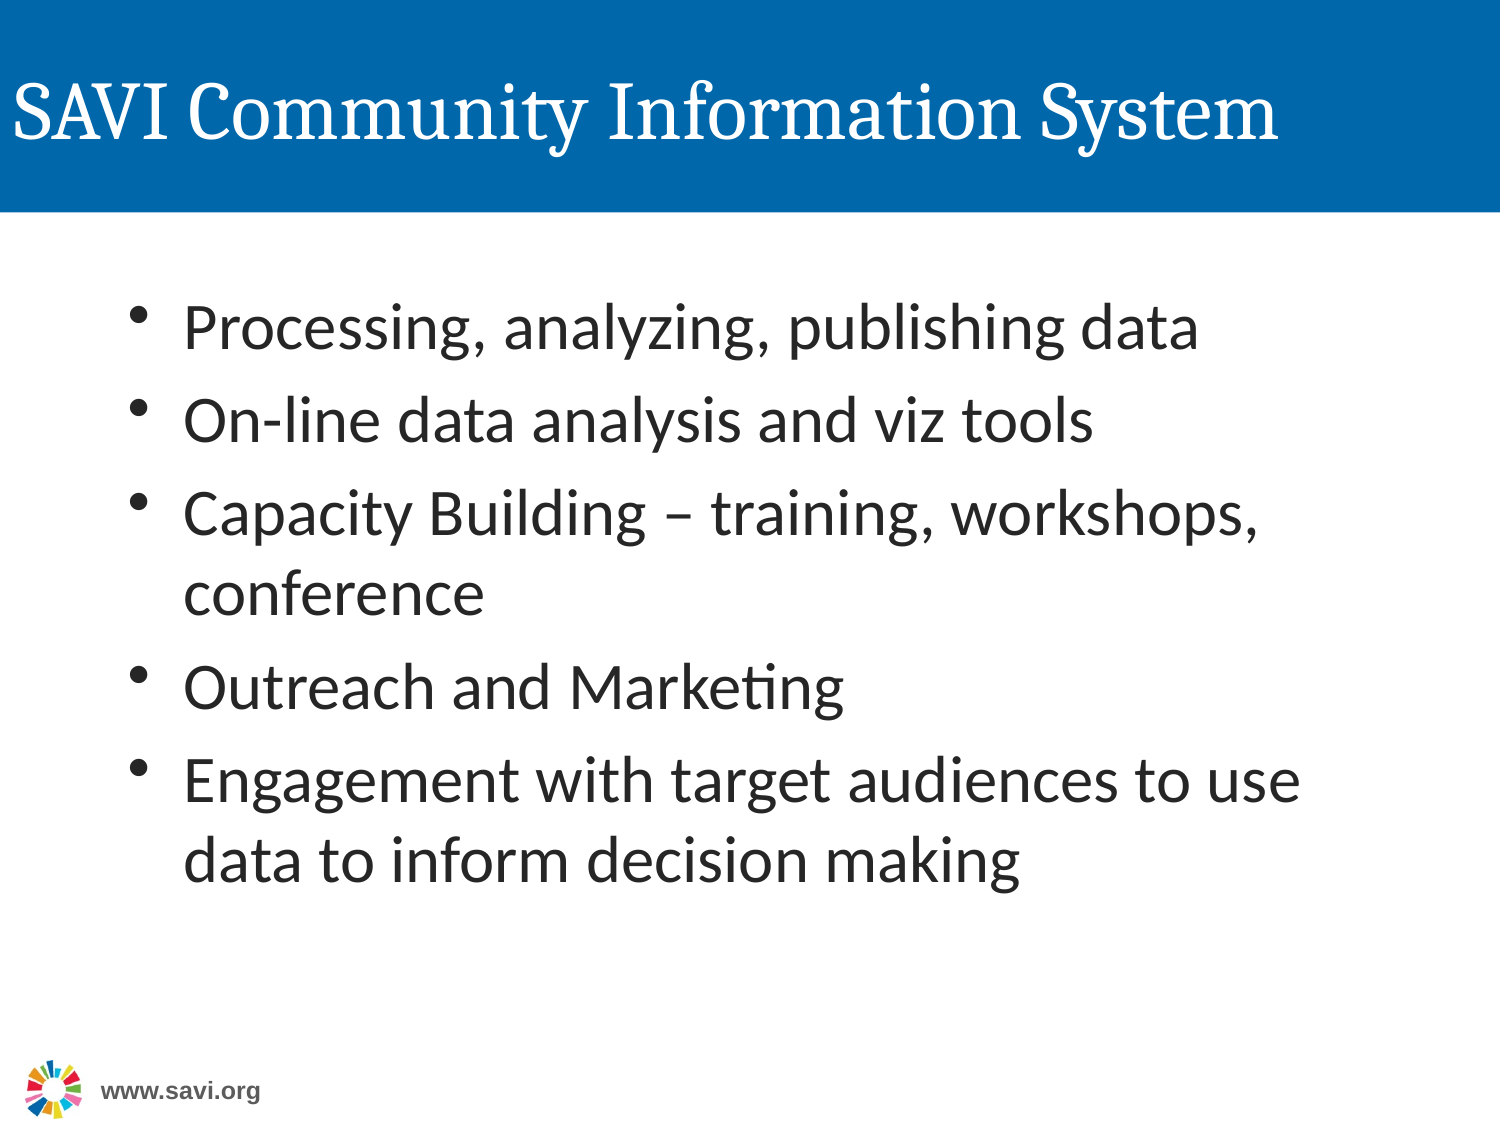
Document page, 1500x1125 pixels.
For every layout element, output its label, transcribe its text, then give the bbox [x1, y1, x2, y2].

title SAVI Community Information System [0, 0, 1450, 213]
picture [24, 1060, 88, 1119]
list Processing, analyzing, publishing data On-line data analysis and viz tools Capacity Building – training, workshops, conference Outreach and Marketing Engagement with target audiences to use data to inform decision making [112, 274, 1388, 813]
